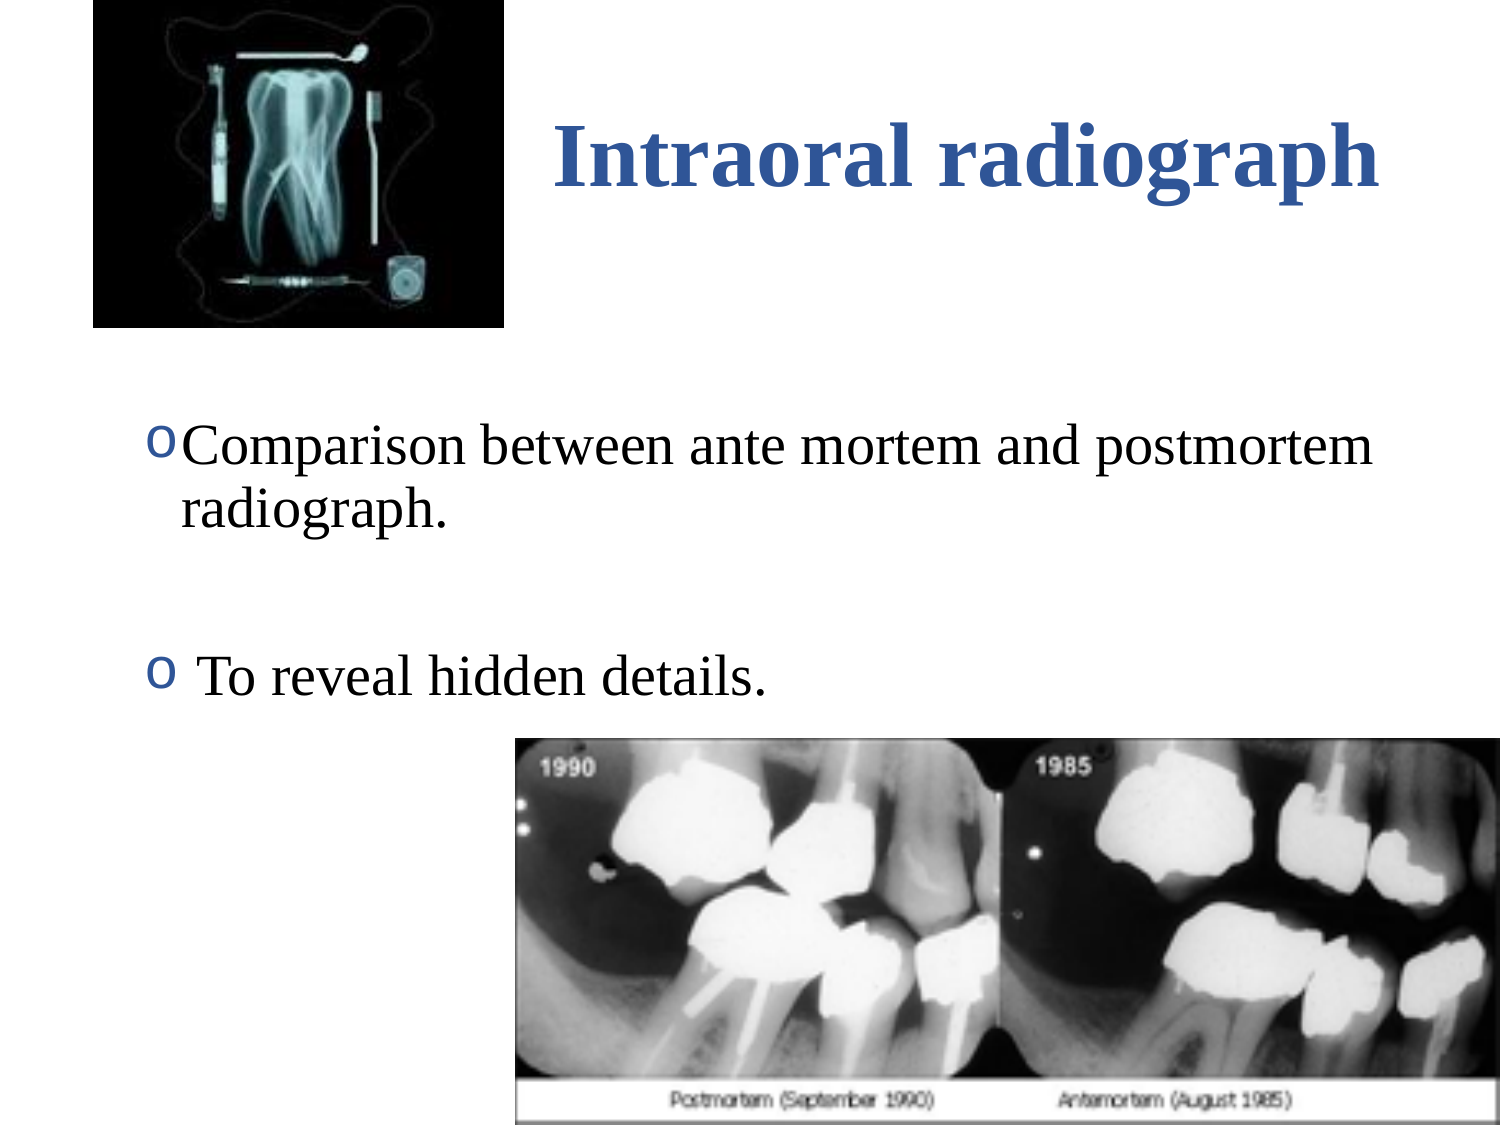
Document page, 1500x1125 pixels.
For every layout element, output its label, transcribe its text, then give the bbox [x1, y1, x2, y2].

list Comparison between ante mortem and postmortem radiograph. To reveal hidden details. [128, 316, 1442, 1067]
picture [515, 738, 1500, 1125]
title Intraoral radiograph [537, 82, 1500, 232]
picture [93, 0, 504, 329]
